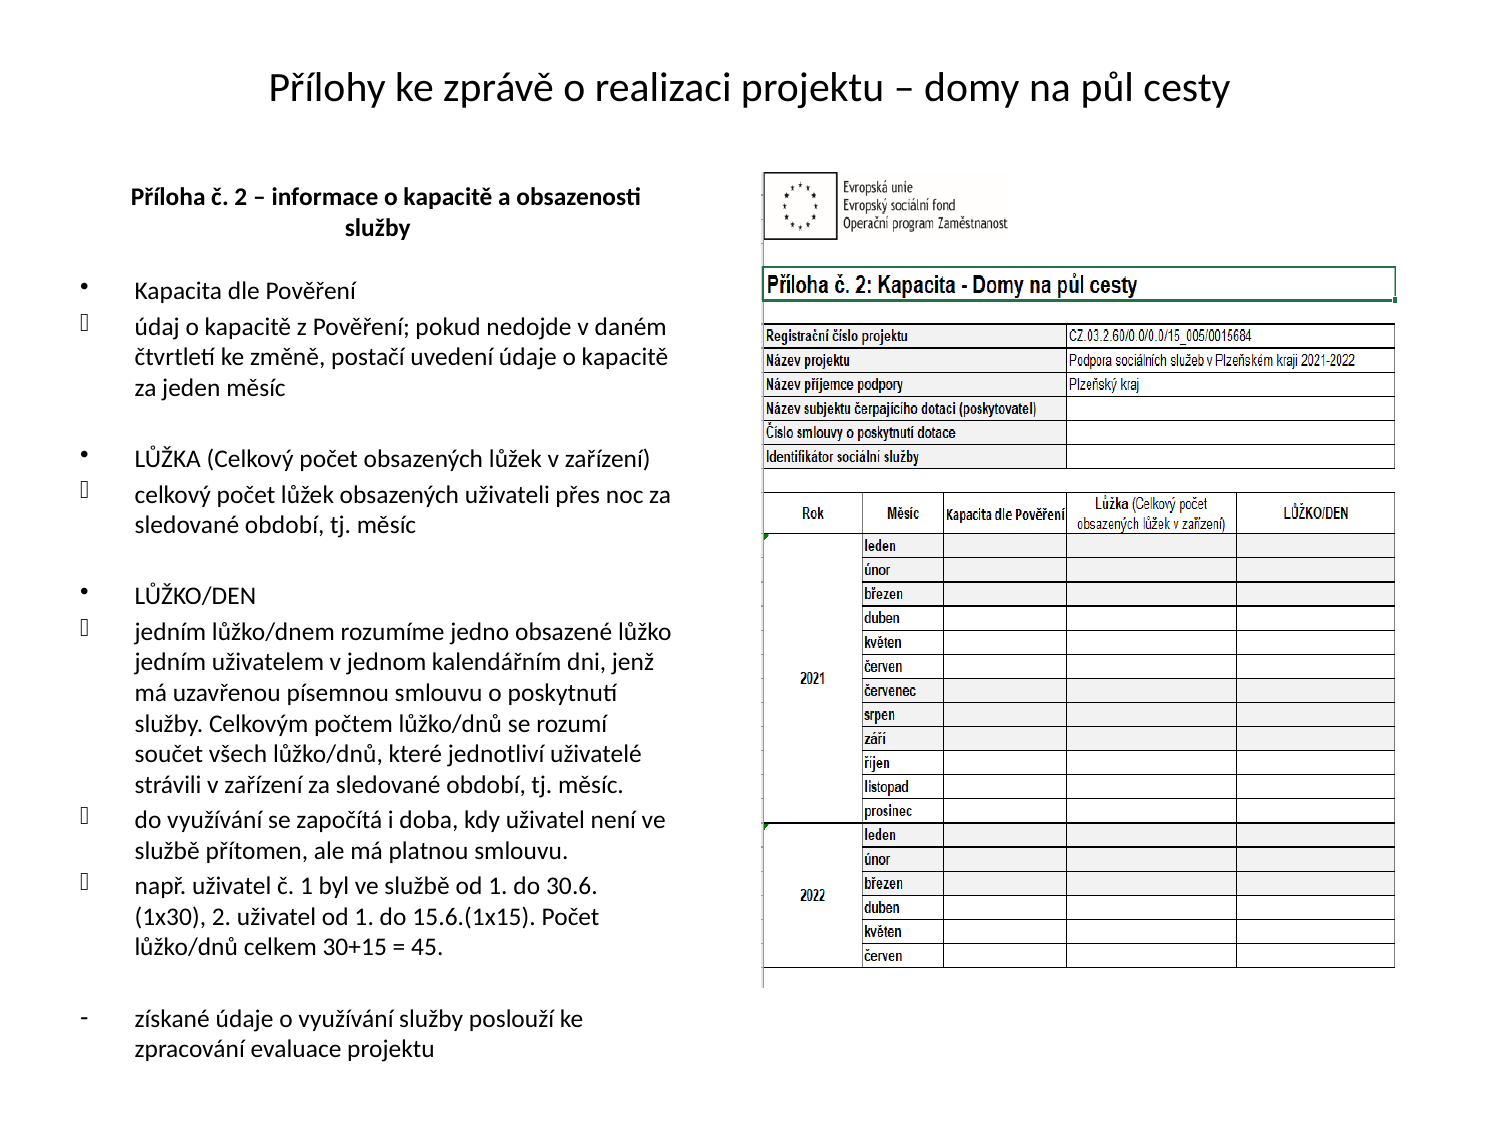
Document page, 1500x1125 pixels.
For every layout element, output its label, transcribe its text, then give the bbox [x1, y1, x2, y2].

list Příloha č. 2 – informace o kapacitě a obsazenosti služby Kapacita dle Pověření údaj o kapacitě z Pověření; pokud nedojde v daném čtvrtletí ke změně, postačí uvedení údaje o kapacitě za jeden měsíc LŮŽKA (Celkový počet obsazených lůžek v zařízení) celkový počet lůžek obsazených uživateli přes noc za sledované období, tj. měsíc LŮŽKO/DEN jedním lůžko/dnem rozumíme jedno obsazené lůžko jedním uživatelem v jednom kalendářním dni, jenž má uzavřenou písemnou smlouvu o poskytnutí služby. Celkovým počtem lůžko/dnů se rozumí součet všech lůžko/dnů, které jednotliví uživatelé strávili v zařízení za sledované období, tj. měsíc. do využívání se započítá i doba, kdy uživatel není ve službě přítomen, ale má platnou smlouvu. např. uživatel č. 1 byl ve službě od 1. do 30.6. (1x30), 2. uživatel od 1. do 15.6.(1x15). Počet lůžko/dnů celkem 30+15 = 45. získané údaje o využívání služby poslouží ke zpracování evaluace projektu [64, 172, 691, 1071]
title Přílohy ke zprávě o realizaci projektu – domy na půl cesty [75, 45, 1425, 126]
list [761, 172, 1402, 988]
